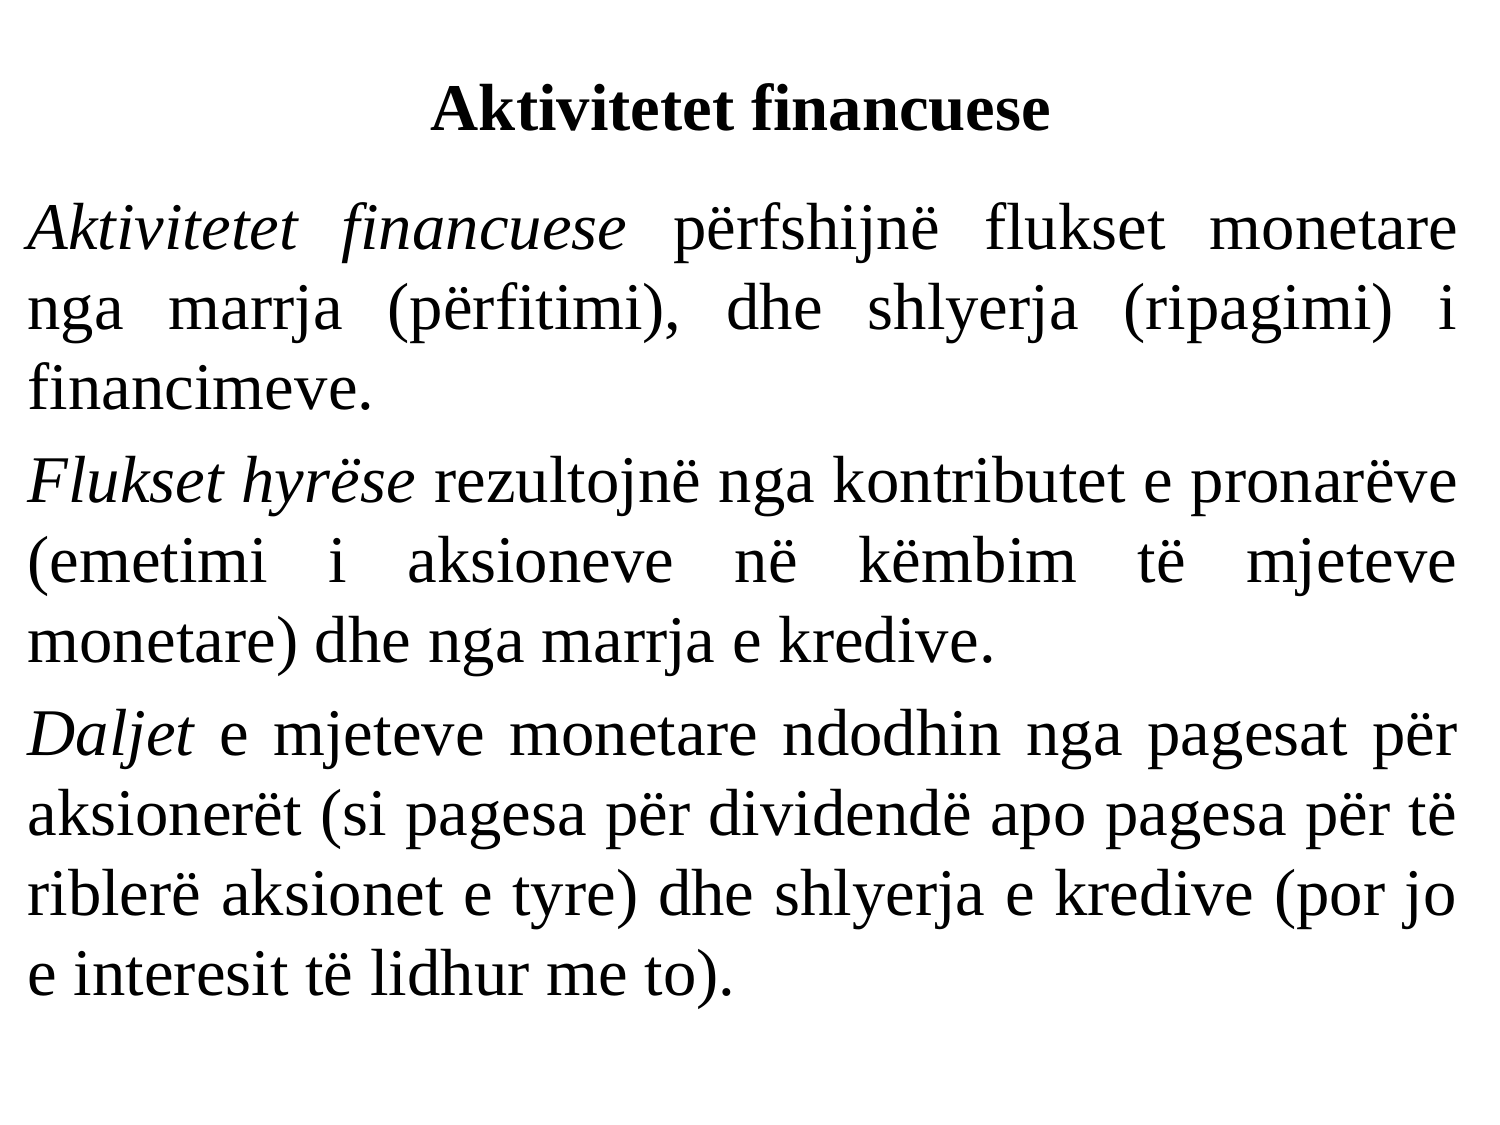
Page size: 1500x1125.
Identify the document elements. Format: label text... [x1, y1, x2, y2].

title Aktivitetet financuese [75, 45, 1425, 163]
list Aktivitetet financuese përfshijnë flukset monetare nga marrja (përfitimi), dhe shlyerja (ripagimi) i financimeve. Flukset hyrëse rezultojnë nga kontributet e pronarëve (emetimi i aksioneve në këmbim të mjeteve monetare) dhe nga marrja e kredive. Daljet e mjeteve monetare ndodhin nga pagesat për aksionerët (si pagesa për dividendë apo pagesa për të riblerë aksionet e tyre) dhe shlyerja e kredive (por jo e interesit të lidhur me to). [12, 174, 1475, 1100]
